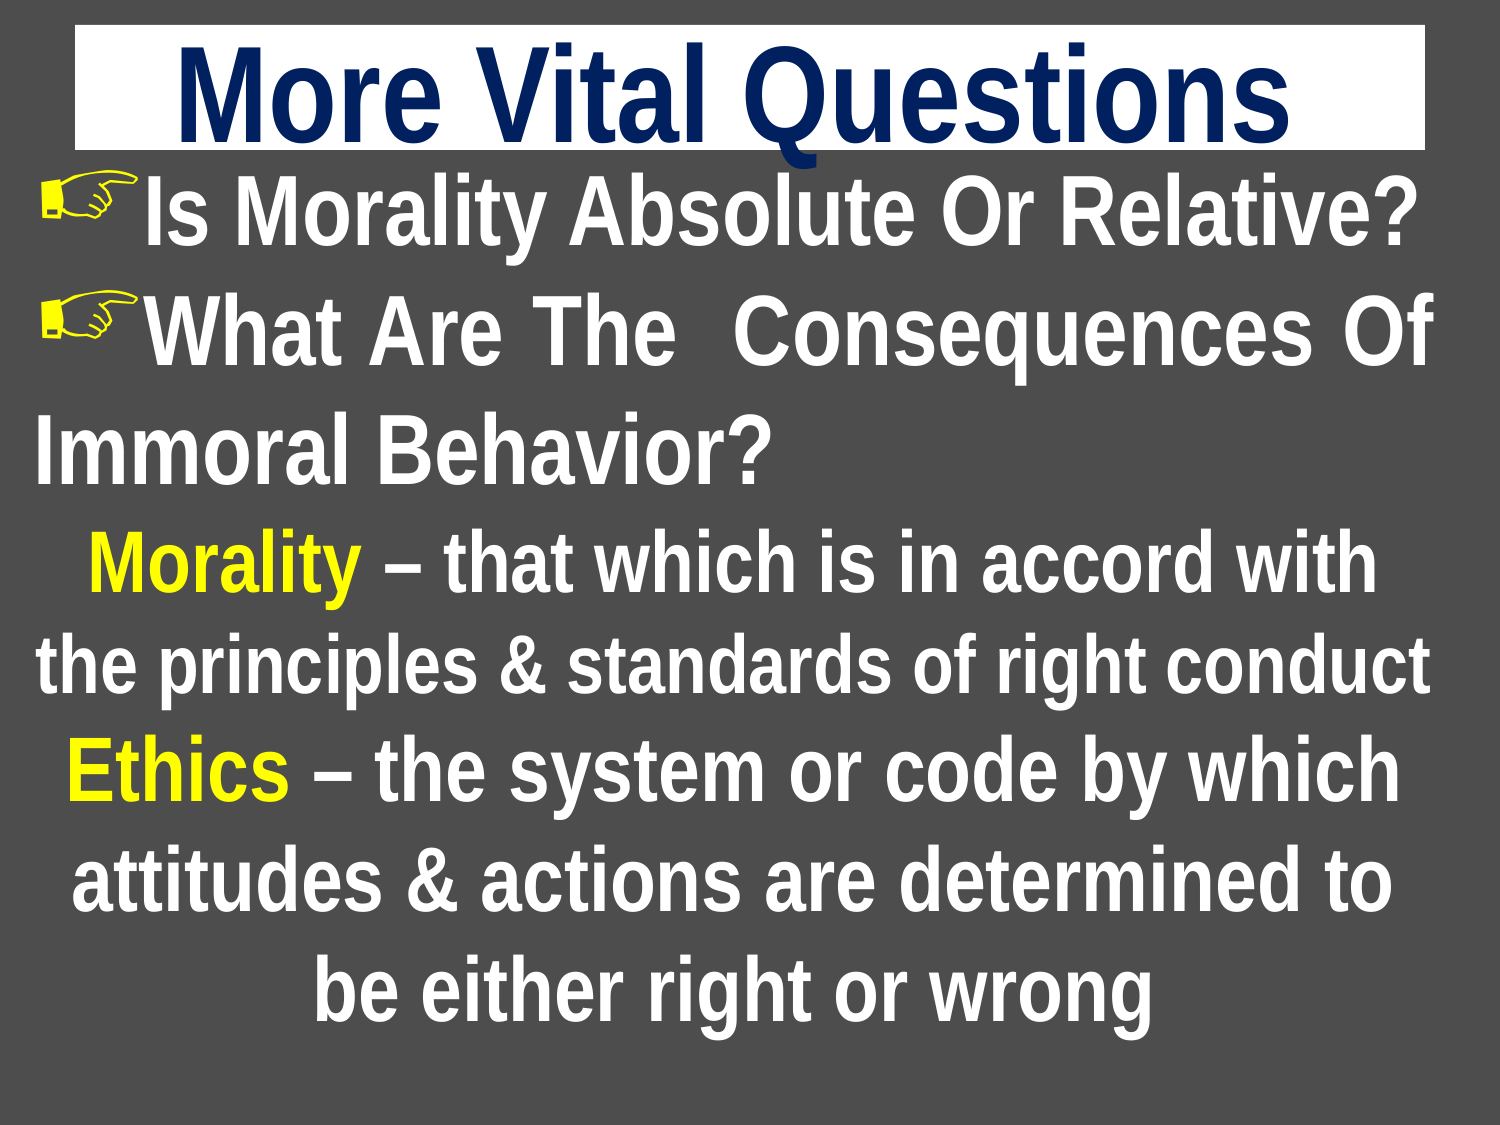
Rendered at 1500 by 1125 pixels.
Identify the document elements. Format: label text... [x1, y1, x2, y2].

title More Vital Questions [74, 24, 1426, 151]
list Is Morality Absolute Or Relative? What Are The Consequences Of Immoral Behavior? Morality – that which is in accord with the principles & standards of right conduct Ethics – the system or code by which attitudes & actions are determined to be either right or wrong [0, 137, 1451, 1001]
